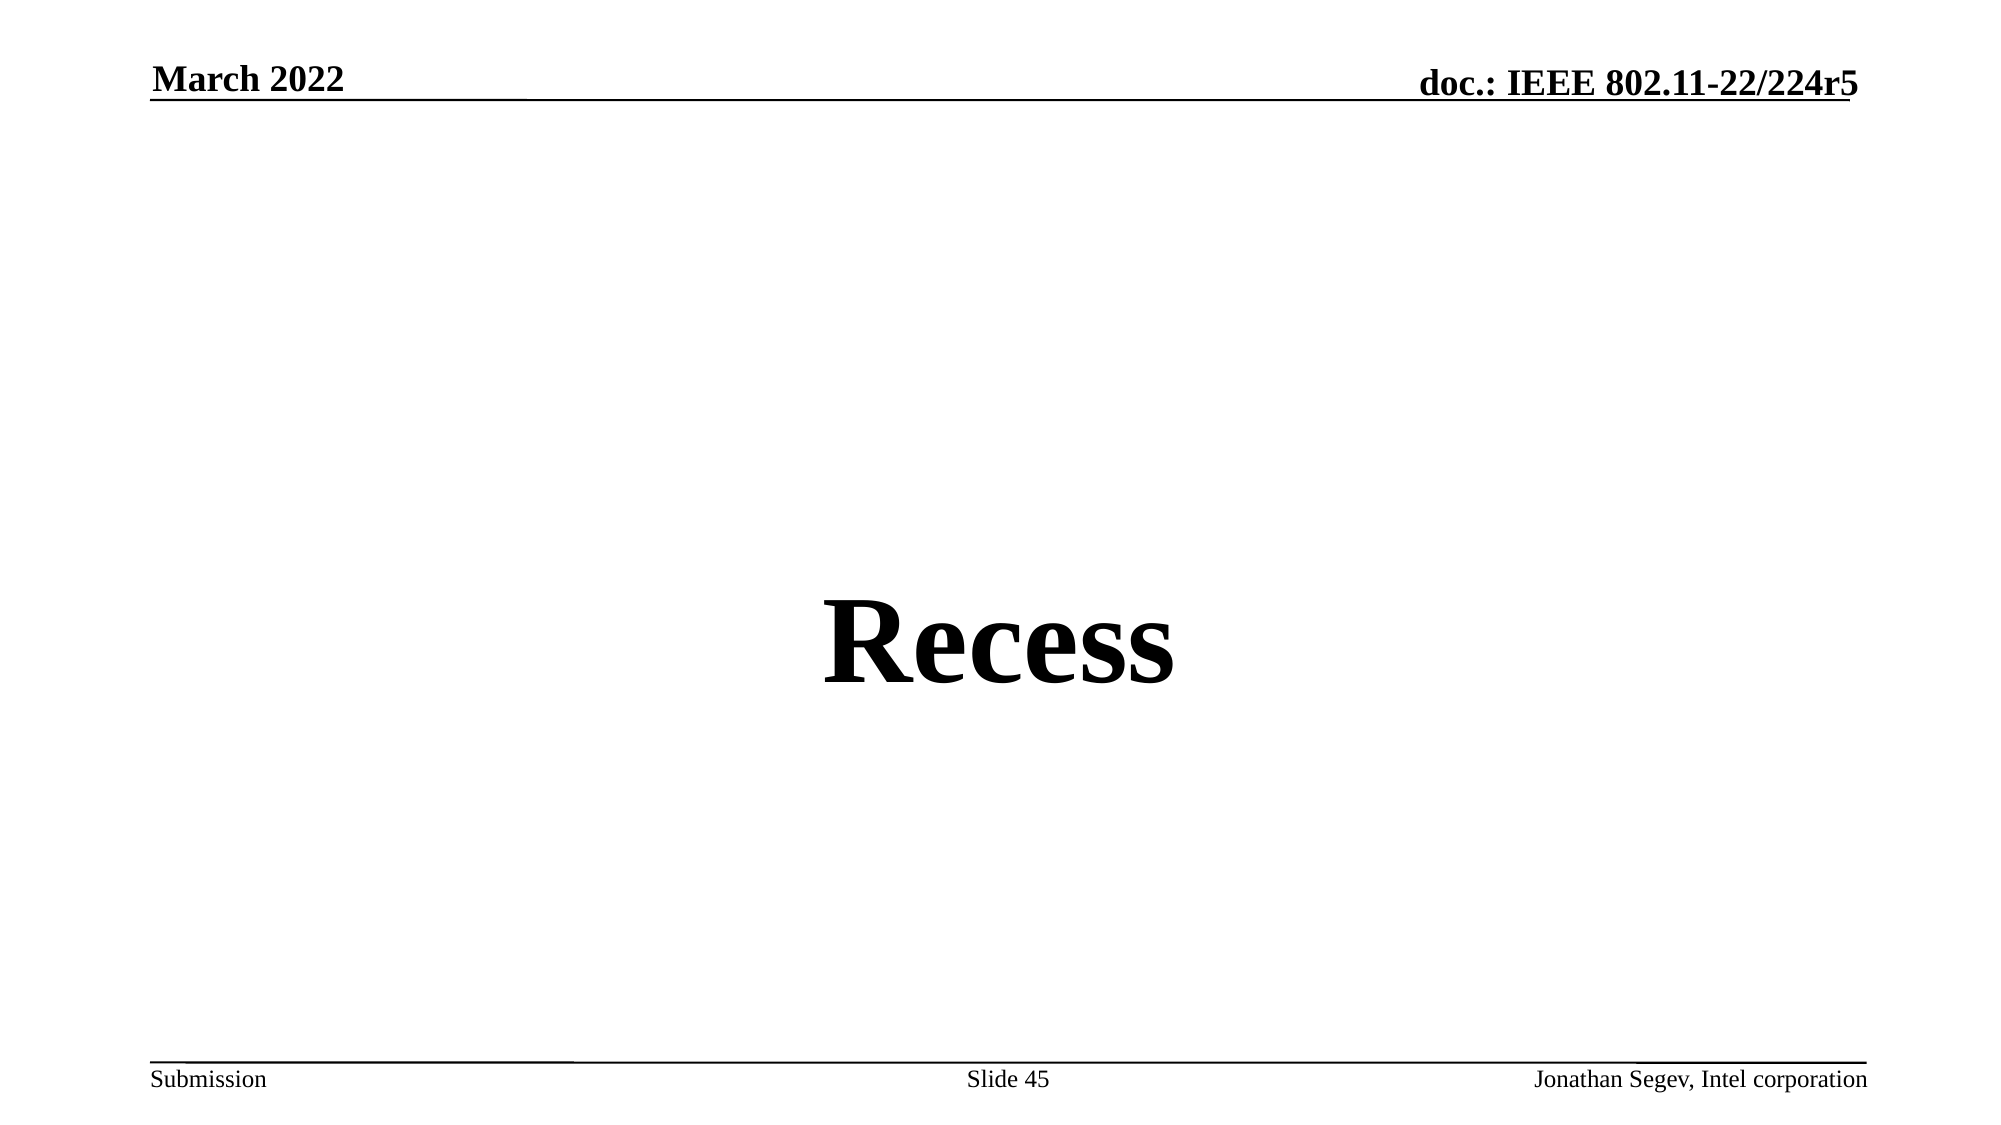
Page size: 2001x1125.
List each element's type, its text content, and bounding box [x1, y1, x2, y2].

list Recess [149, 324, 1850, 1000]
slide_number Slide 45 [950, 1061, 1067, 1123]
footer Jonathan Segev, Intel corporation [1171, 1061, 1869, 1093]
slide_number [152, 54, 563, 100]
